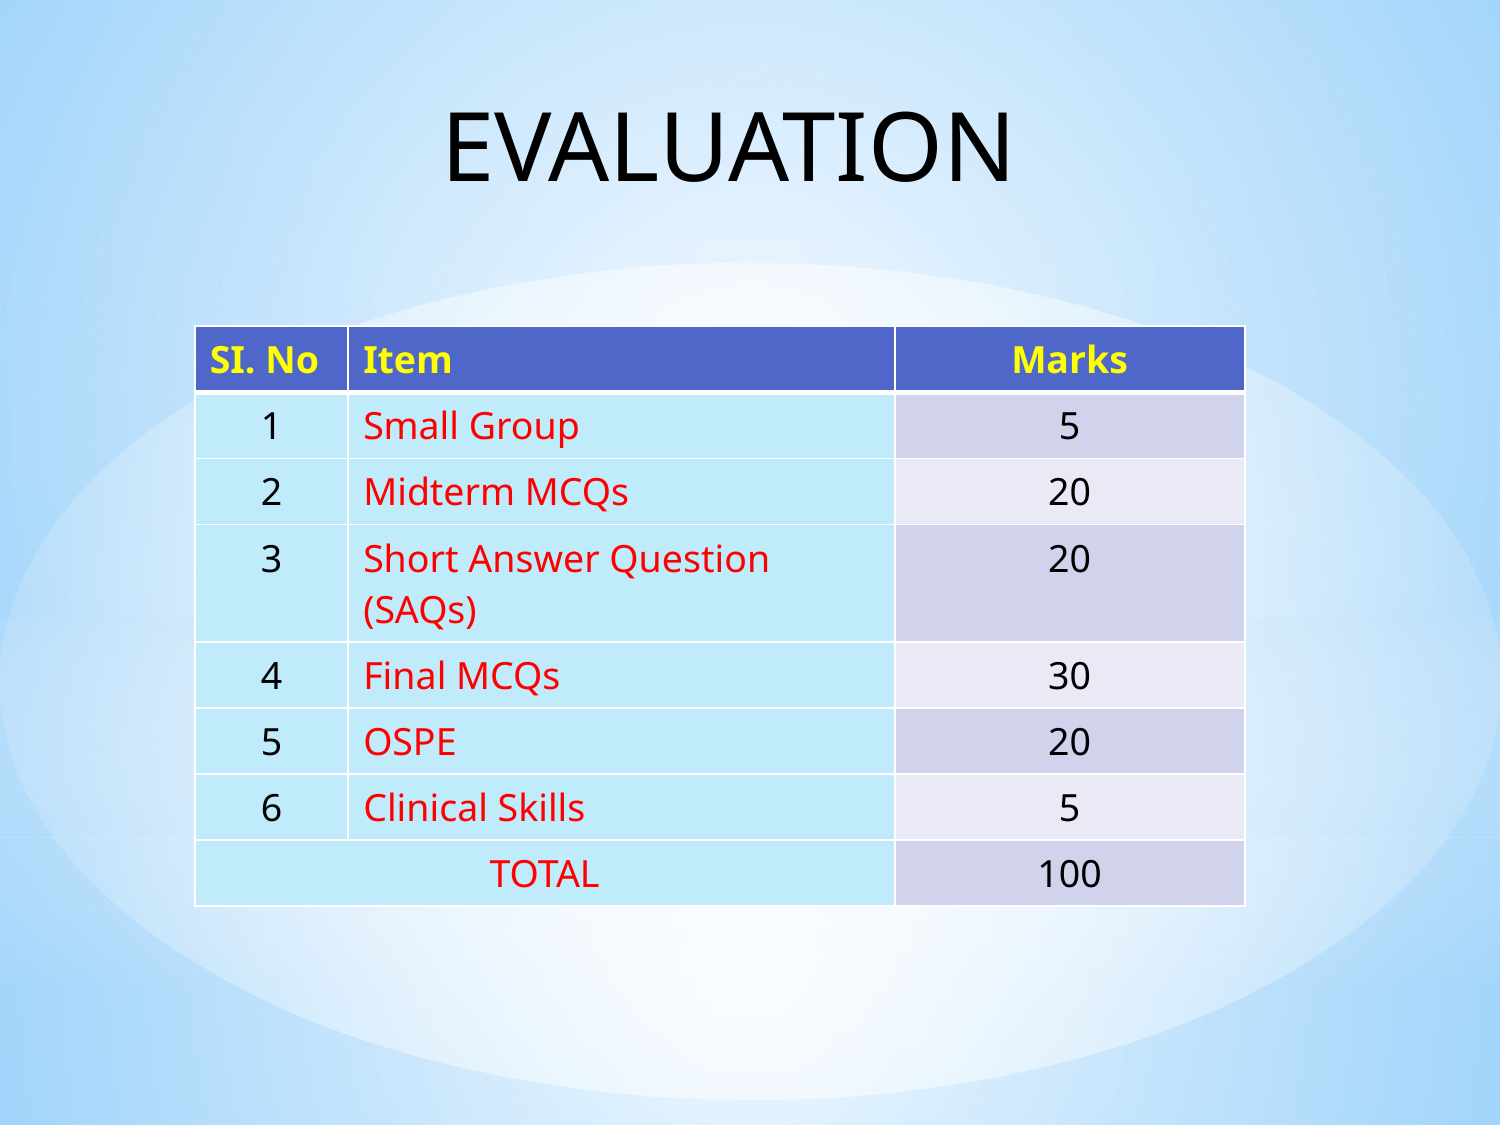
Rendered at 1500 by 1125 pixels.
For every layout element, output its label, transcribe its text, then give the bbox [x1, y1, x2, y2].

table_cell TOTAL [196, 841, 894, 905]
title EVALUATION [194, 78, 1264, 266]
table_cell 100 [896, 841, 1244, 905]
table_cell Small Group [349, 395, 894, 458]
table_cell 6 [196, 775, 347, 839]
table_cell Clinical Skills [349, 775, 894, 839]
table_cell Short Answer Question (SAQs) [349, 525, 894, 641]
table_cell 30 [896, 643, 1244, 707]
table_header SI. No [196, 327, 347, 390]
table_cell 2 [196, 459, 347, 524]
table_header Item [349, 327, 894, 390]
table_cell 3 [196, 525, 347, 641]
table_cell Final MCQs [349, 643, 894, 707]
table_header Marks [896, 327, 1244, 390]
table_cell 20 [896, 459, 1244, 524]
table_cell 20 [896, 525, 1244, 641]
table_cell OSPE [349, 709, 894, 773]
table_cell 20 [896, 709, 1244, 773]
table_cell 1 [196, 395, 347, 458]
table_cell 4 [196, 643, 347, 707]
table_cell 5 [896, 775, 1244, 839]
table_cell 5 [896, 395, 1244, 458]
table_cell Midterm MCQs [349, 459, 894, 524]
table_cell 5 [196, 709, 347, 773]
